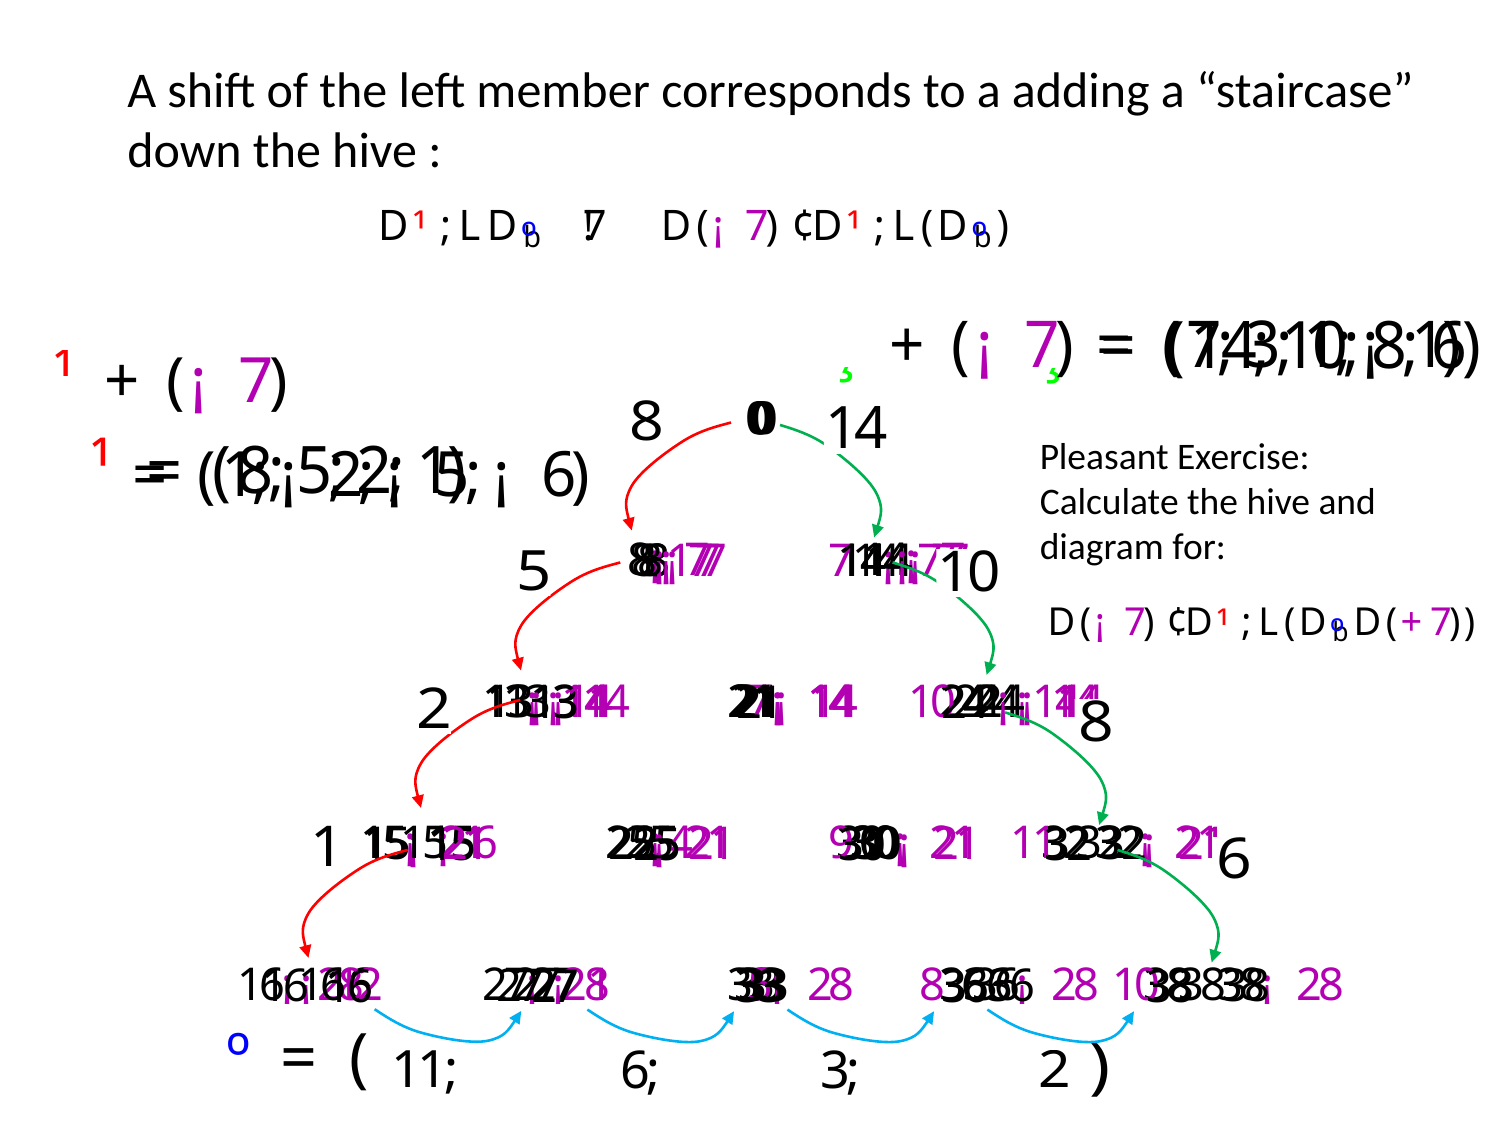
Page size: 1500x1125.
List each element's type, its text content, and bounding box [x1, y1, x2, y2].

picture [837, 312, 1491, 393]
text_box [999, 1018, 1134, 1043]
picture [357, 187, 1036, 274]
text_box [599, 1018, 734, 1043]
text_box Pleasant Exercise: Calculate the hive and diagram for: [1348, 424, 1450, 575]
picture [49, 349, 1500, 1006]
text_box [799, 1018, 934, 1043]
picture [618, 1049, 662, 1104]
picture [224, 1024, 376, 1105]
picture [1087, 1034, 1112, 1040]
picture [1087, 1037, 1117, 1111]
text_box [386, 1018, 521, 1043]
picture [818, 1049, 862, 1104]
text_box A shift of the left member corresponds to a adding a “staircase” down the hive : [112, 49, 1450, 185]
picture [1034, 1049, 1070, 1093]
picture [391, 1049, 463, 1103]
